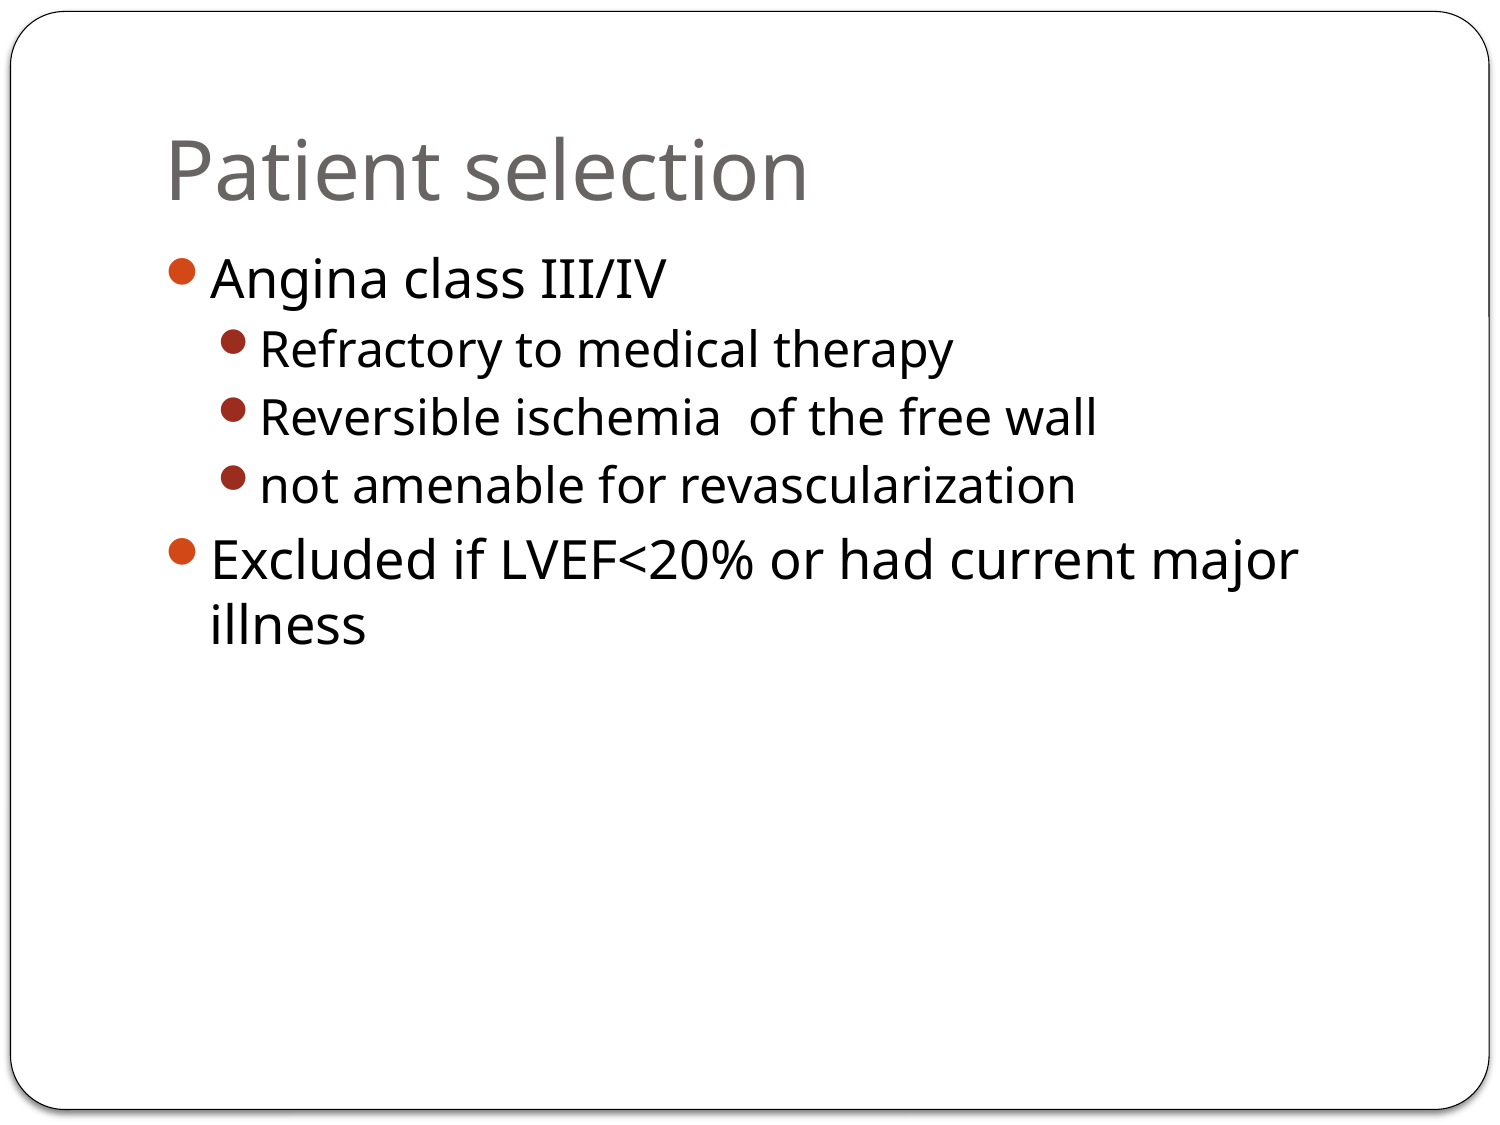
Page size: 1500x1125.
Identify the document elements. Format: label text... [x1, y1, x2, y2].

title Patient selection [150, 45, 1425, 233]
list Angina class III/IV Refractory to medical therapy Reversible ischemia of the free wall not amenable for revascularization Excluded if LVEF<20% or had current major illness [150, 237, 1425, 988]
